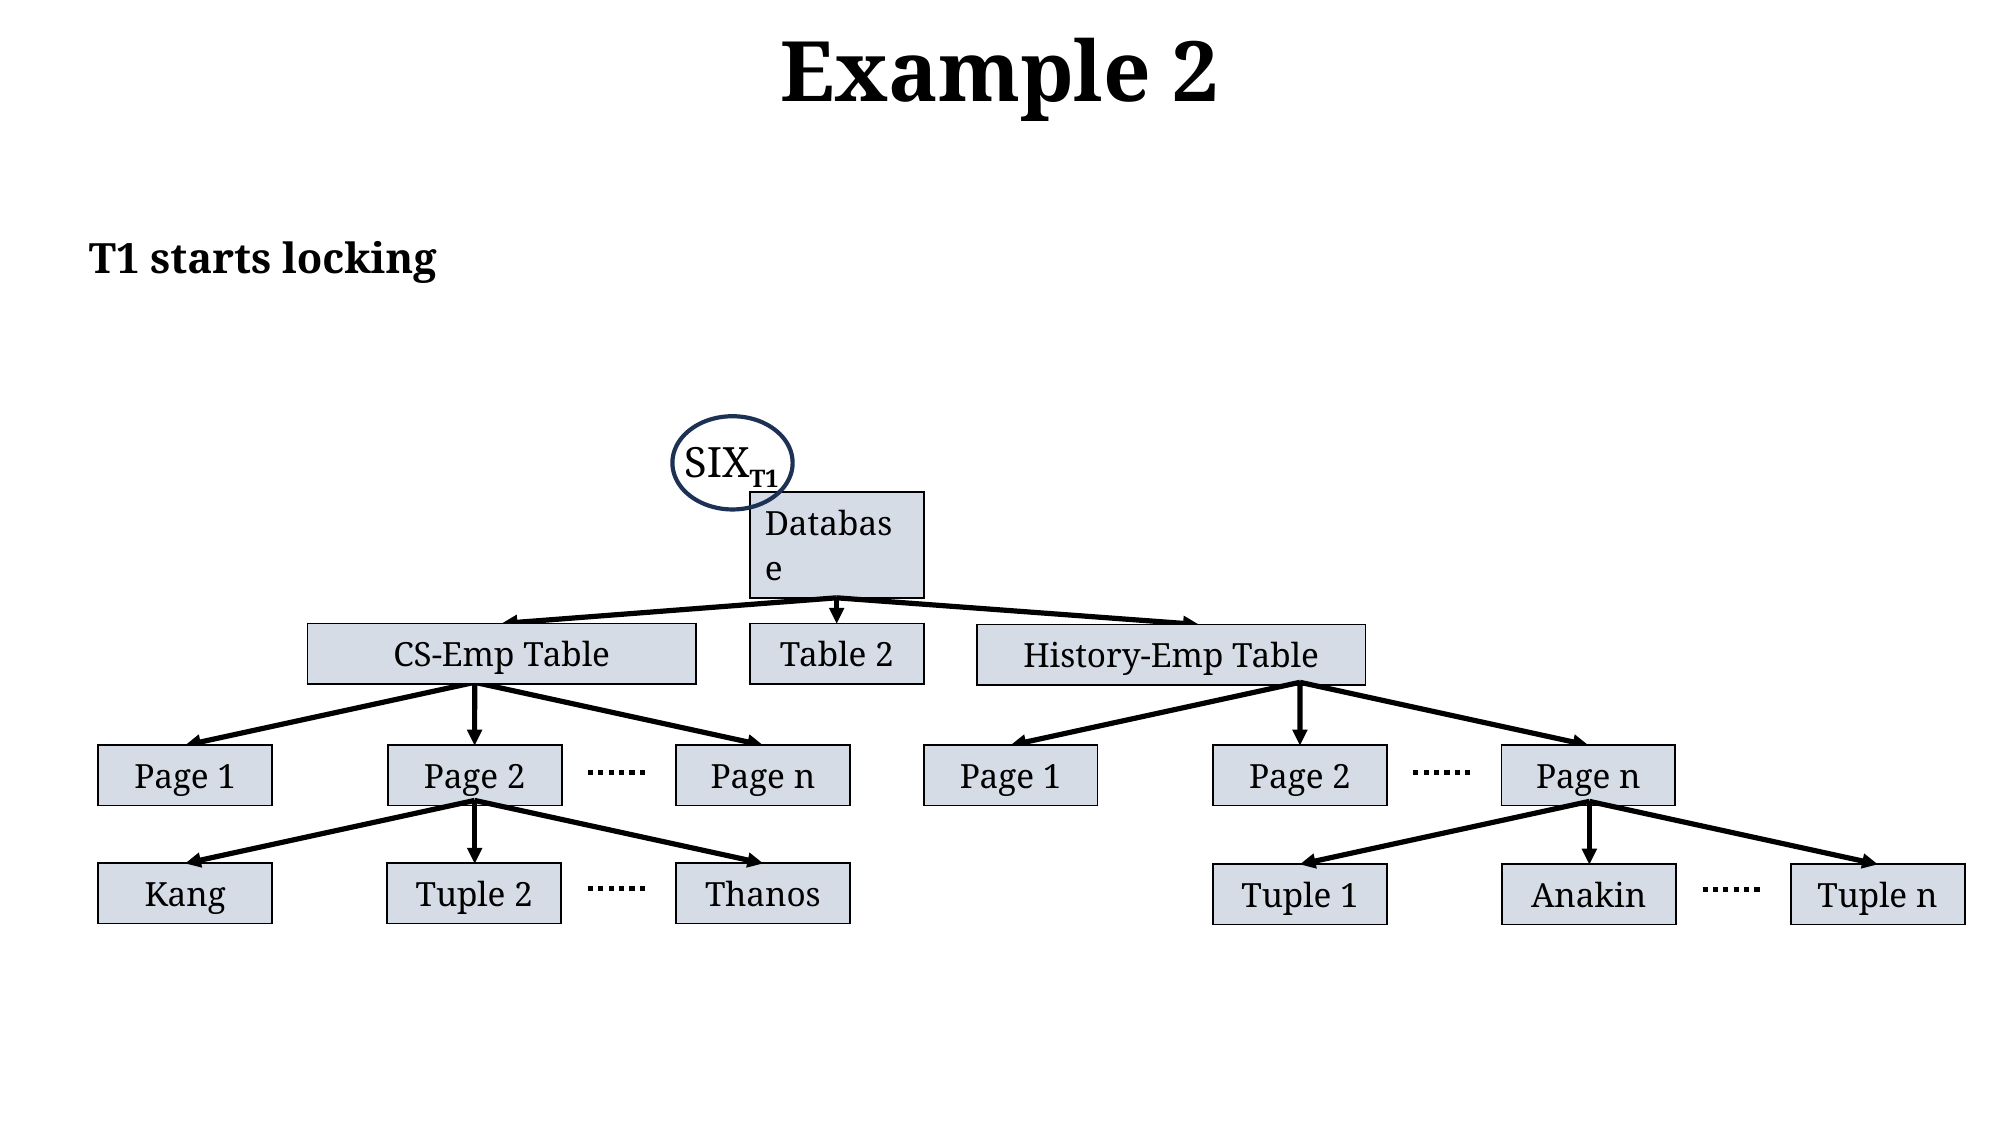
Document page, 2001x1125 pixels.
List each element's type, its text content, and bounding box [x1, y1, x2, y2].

table_header History-Emp Table [978, 625, 1365, 684]
table_header Page n [1502, 746, 1674, 801]
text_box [836, 547, 1199, 625]
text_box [474, 800, 764, 864]
table_header Database [751, 493, 923, 547]
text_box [501, 547, 836, 624]
table_header Page n [677, 746, 849, 805]
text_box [474, 682, 764, 746]
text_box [1589, 801, 1878, 865]
table_header Page 2 [389, 746, 561, 800]
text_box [1299, 801, 1589, 865]
table_header Page 2 [1214, 746, 1386, 805]
table_header Tuple 1 [1214, 865, 1386, 924]
table_header Thanos [677, 864, 849, 923]
text_box T1 starts locking [74, 224, 452, 290]
table_header Tuple n [1792, 865, 1964, 924]
title Example 2 [137, 0, 1863, 149]
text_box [669, 416, 803, 510]
table_header Table 2 [751, 624, 923, 683]
table_header Anakin [1503, 865, 1675, 924]
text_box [1010, 682, 1299, 746]
table_header Kang [99, 864, 271, 923]
table_header Page 1 [925, 746, 1097, 805]
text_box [185, 800, 474, 864]
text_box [185, 682, 474, 746]
table_header Page 1 [99, 746, 271, 805]
table_header Tuple 2 [388, 864, 560, 923]
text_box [1300, 682, 1589, 746]
table_header CS-Emp Table [308, 624, 695, 682]
